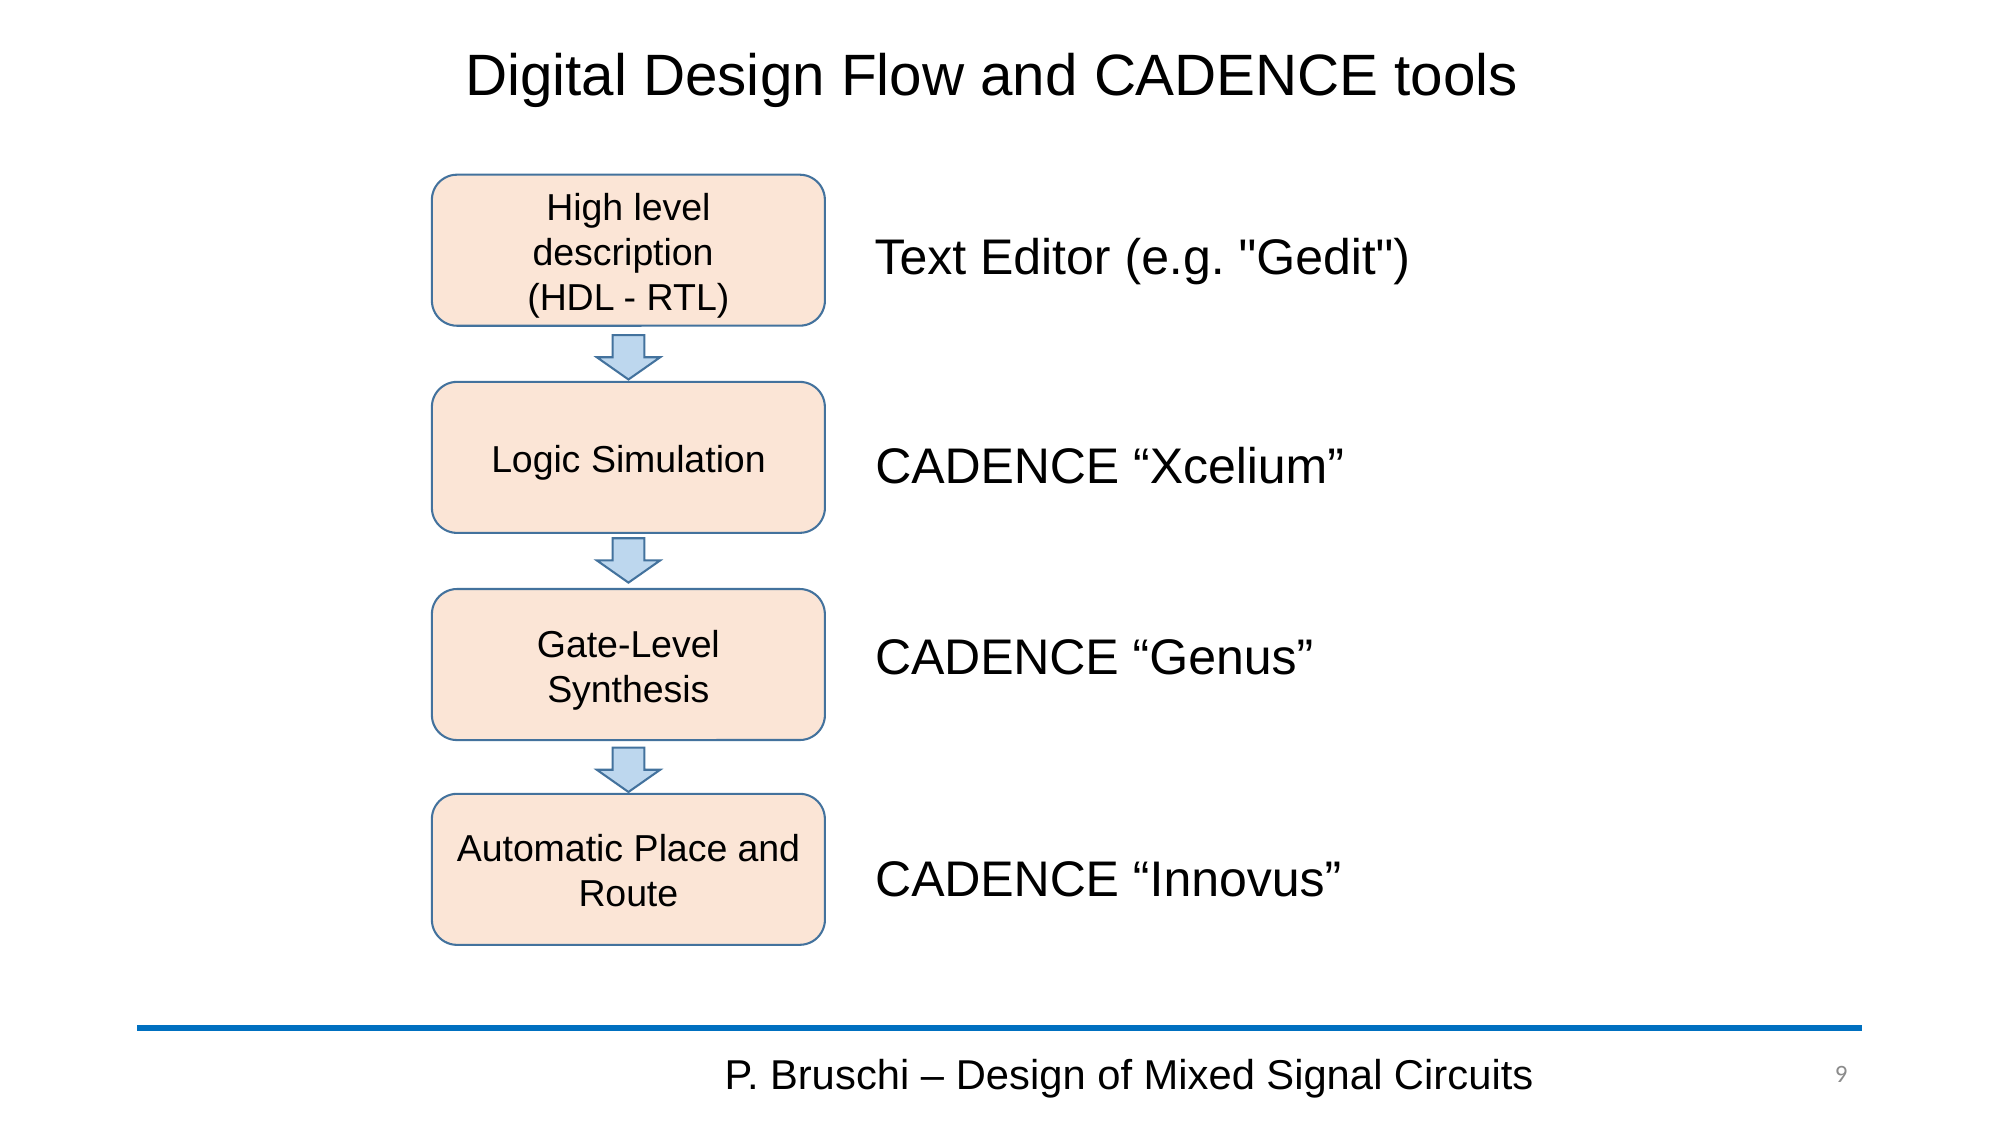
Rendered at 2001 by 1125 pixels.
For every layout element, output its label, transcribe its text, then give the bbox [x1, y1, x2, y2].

title Digital Design Flow and CADENCE tools [137, 22, 1863, 131]
text_box [593, 537, 664, 584]
footer P. Bruschi – Design of Mixed Signal Circuits [662, 1042, 1596, 1103]
text_box [593, 334, 664, 381]
text_box CADENCE “Innovus” [860, 839, 1357, 914]
text_box Gate-Level Synthesis [430, 587, 826, 742]
text_box CADENCE “Xcelium” [860, 426, 1360, 502]
text_box Logic Simulation [430, 380, 826, 534]
text_box Text Editor (e.g. "Gedit") [859, 217, 1426, 292]
text_box [593, 746, 664, 794]
text_box High level description (HDL - RTL) [430, 173, 826, 327]
text_box CADENCE “Genus” [860, 616, 1329, 692]
slide_number 9 [1718, 1042, 1863, 1103]
text_box Automatic Place and Route [430, 792, 826, 946]
